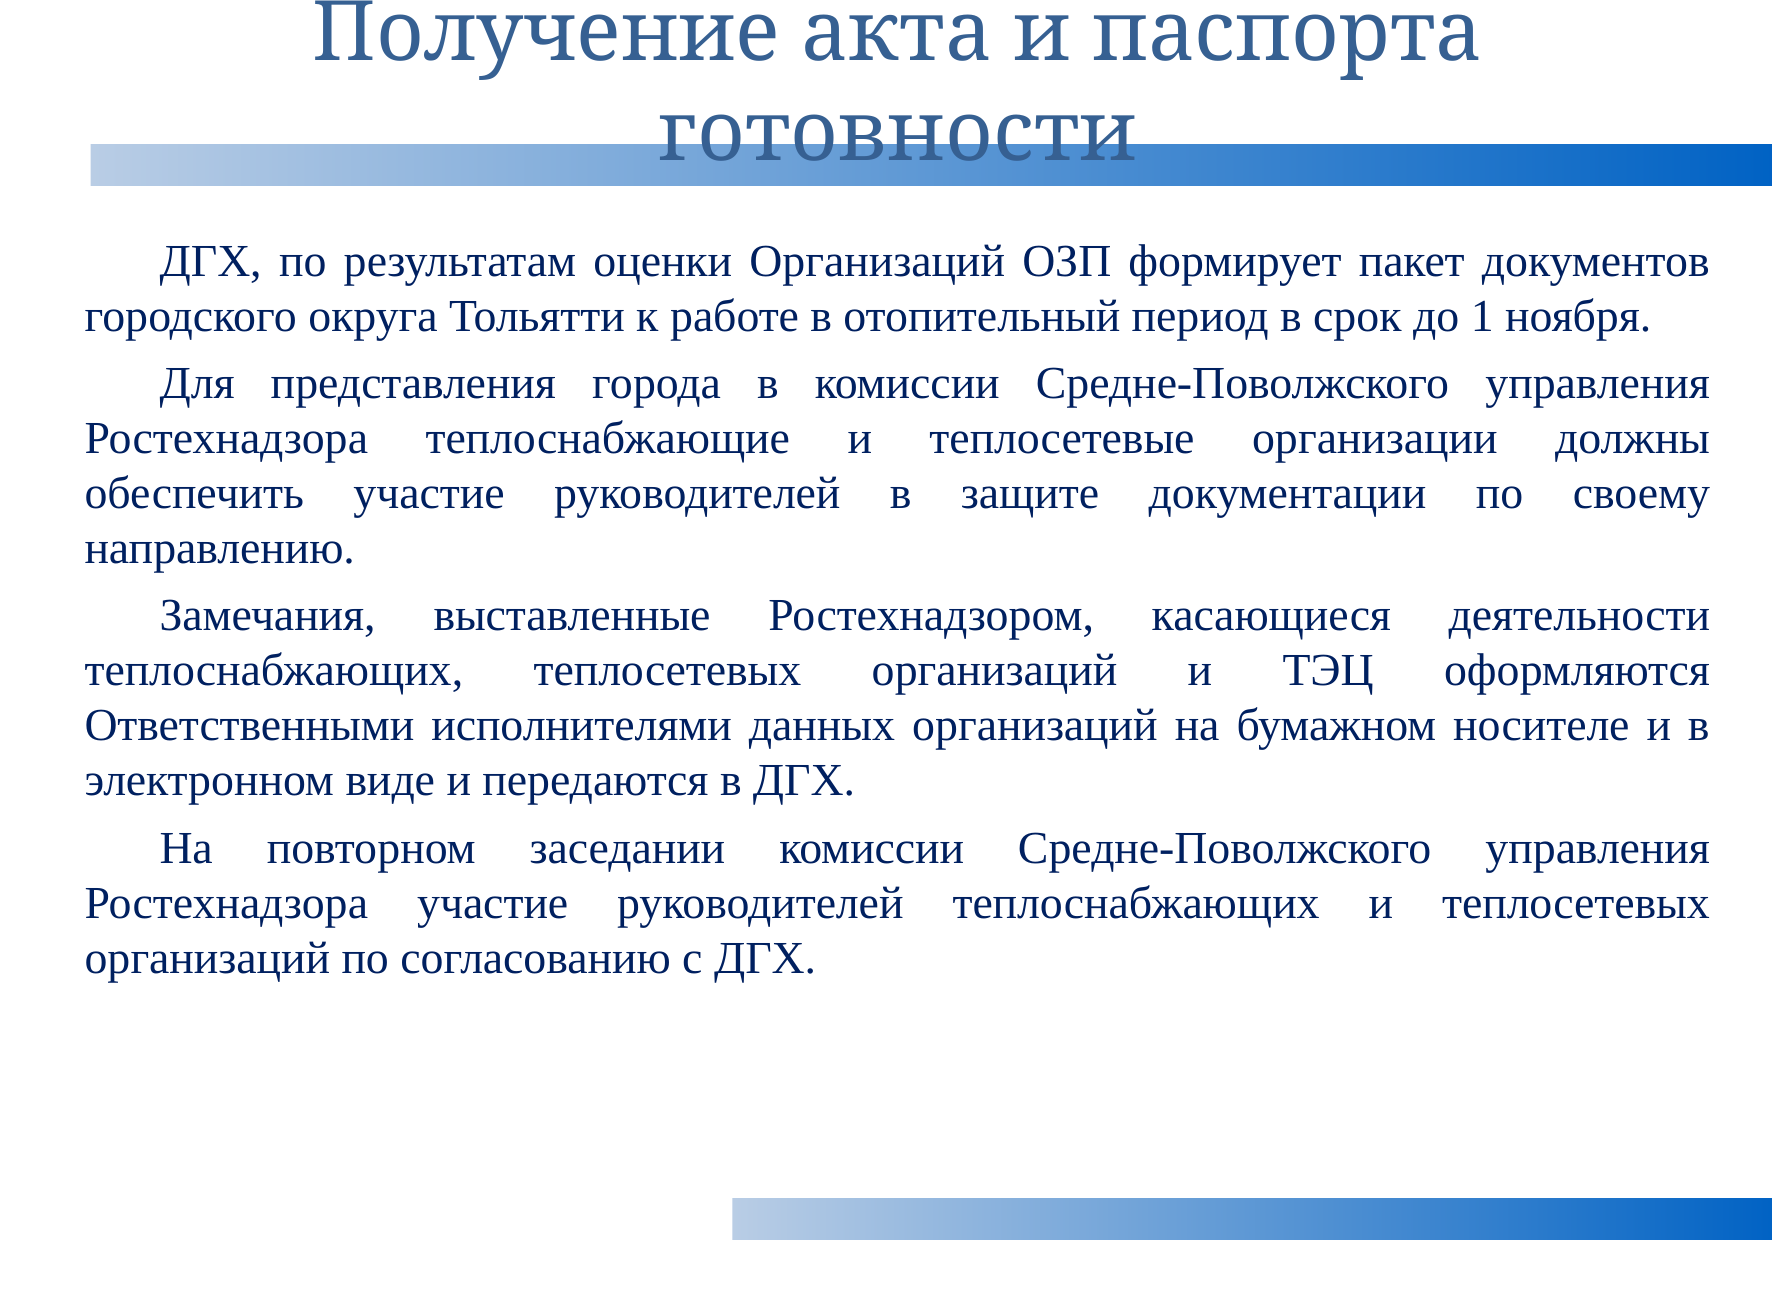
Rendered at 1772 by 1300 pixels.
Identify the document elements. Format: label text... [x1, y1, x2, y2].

text_box [88, 143, 1772, 188]
list ДГХ, по результатам оценки Организаций ОЗП формирует пакет документов городского округа Тольятти к работе в отопительный период в срок до 1 ноября. Для представления города в комиссии Средне-Поволжского управления Ростехнадзора теплоснабжающие и теплосетевые организации должны обеспечить участие руководителей в защите документации по своему направлению. Замечания, выставленные Ростехнадзором, касающиеся деятельности теплоснабжающих, теплосетевых организаций и ТЭЦ оформляются Ответственными исполнителями данных организаций на бумажном носителе и в электронном виде и передаются в ДГХ. На повторном заседании комиссии Средне-Поволжского управления Ростехнадзора участие руководителей теплоснабжающих и теплосетевых организаций по согласованию с ДГХ. [67, 221, 1730, 1155]
text_box [730, 1197, 1772, 1242]
title Получение акта и паспорта готовности [57, 36, 1739, 119]
